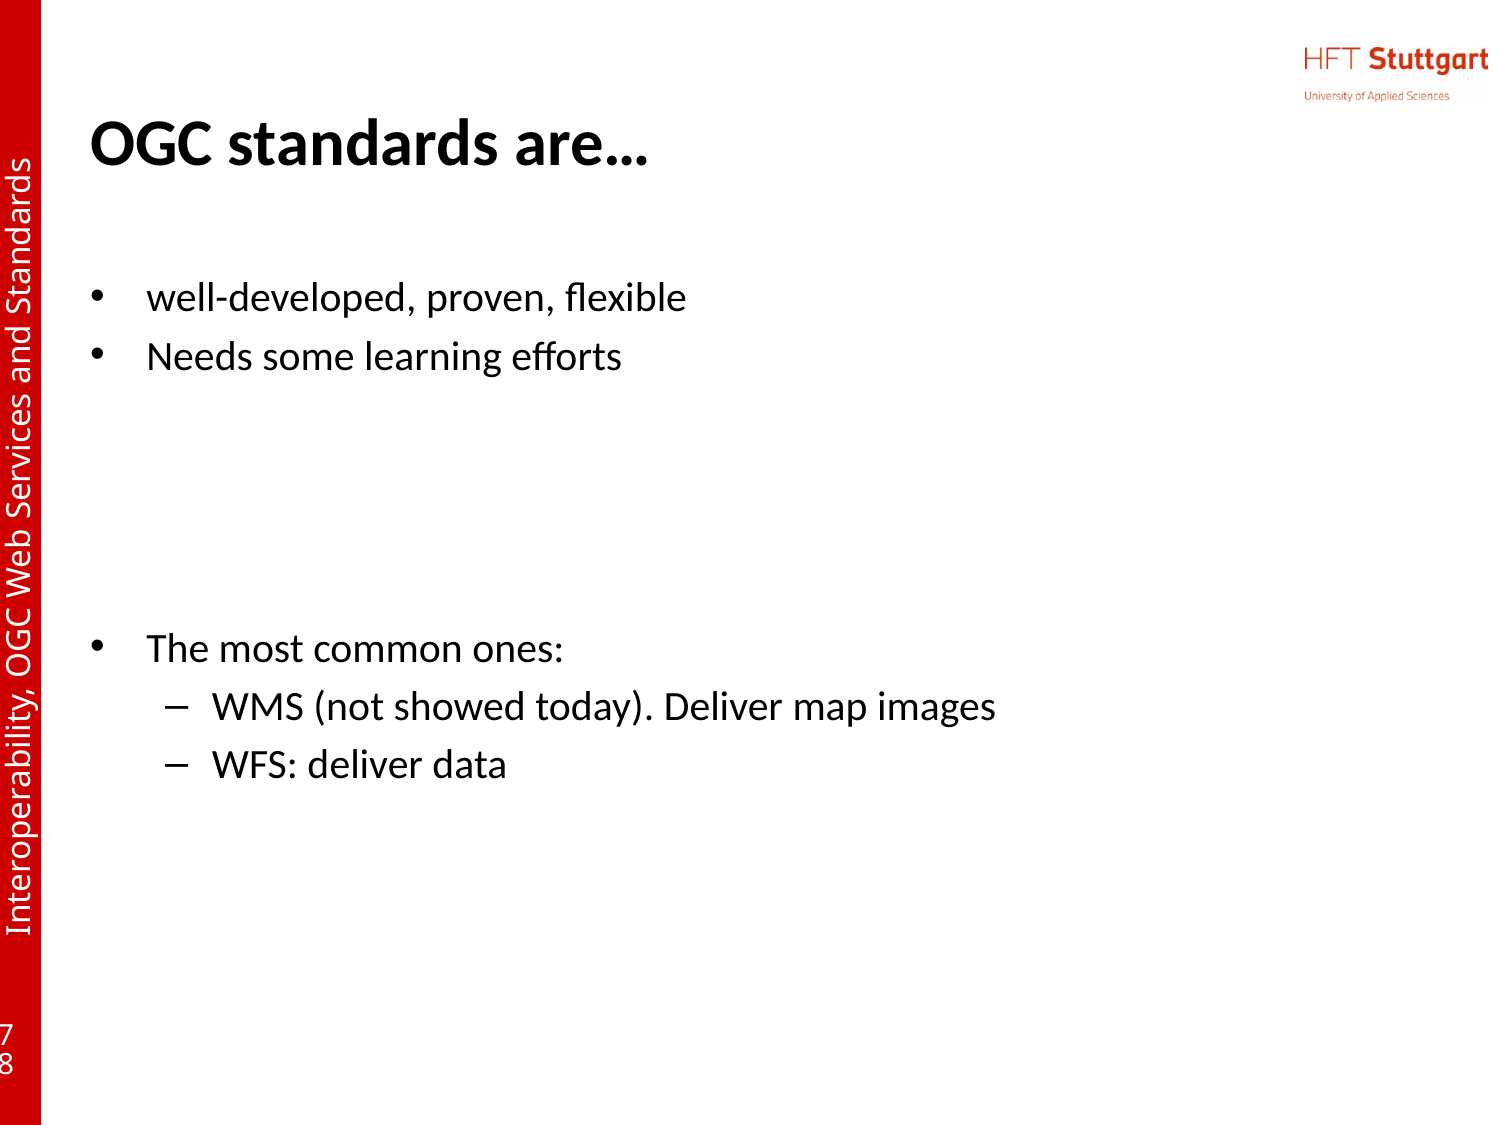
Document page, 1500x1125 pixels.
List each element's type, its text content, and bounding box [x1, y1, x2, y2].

title OGC standards are… [75, 45, 1425, 233]
picture [1425, 47, 1489, 102]
list well-developed, proven, flexible Needs some learning efforts The most common ones: WMS (not showed today). Deliver map images WFS: deliver data [75, 262, 1425, 1005]
